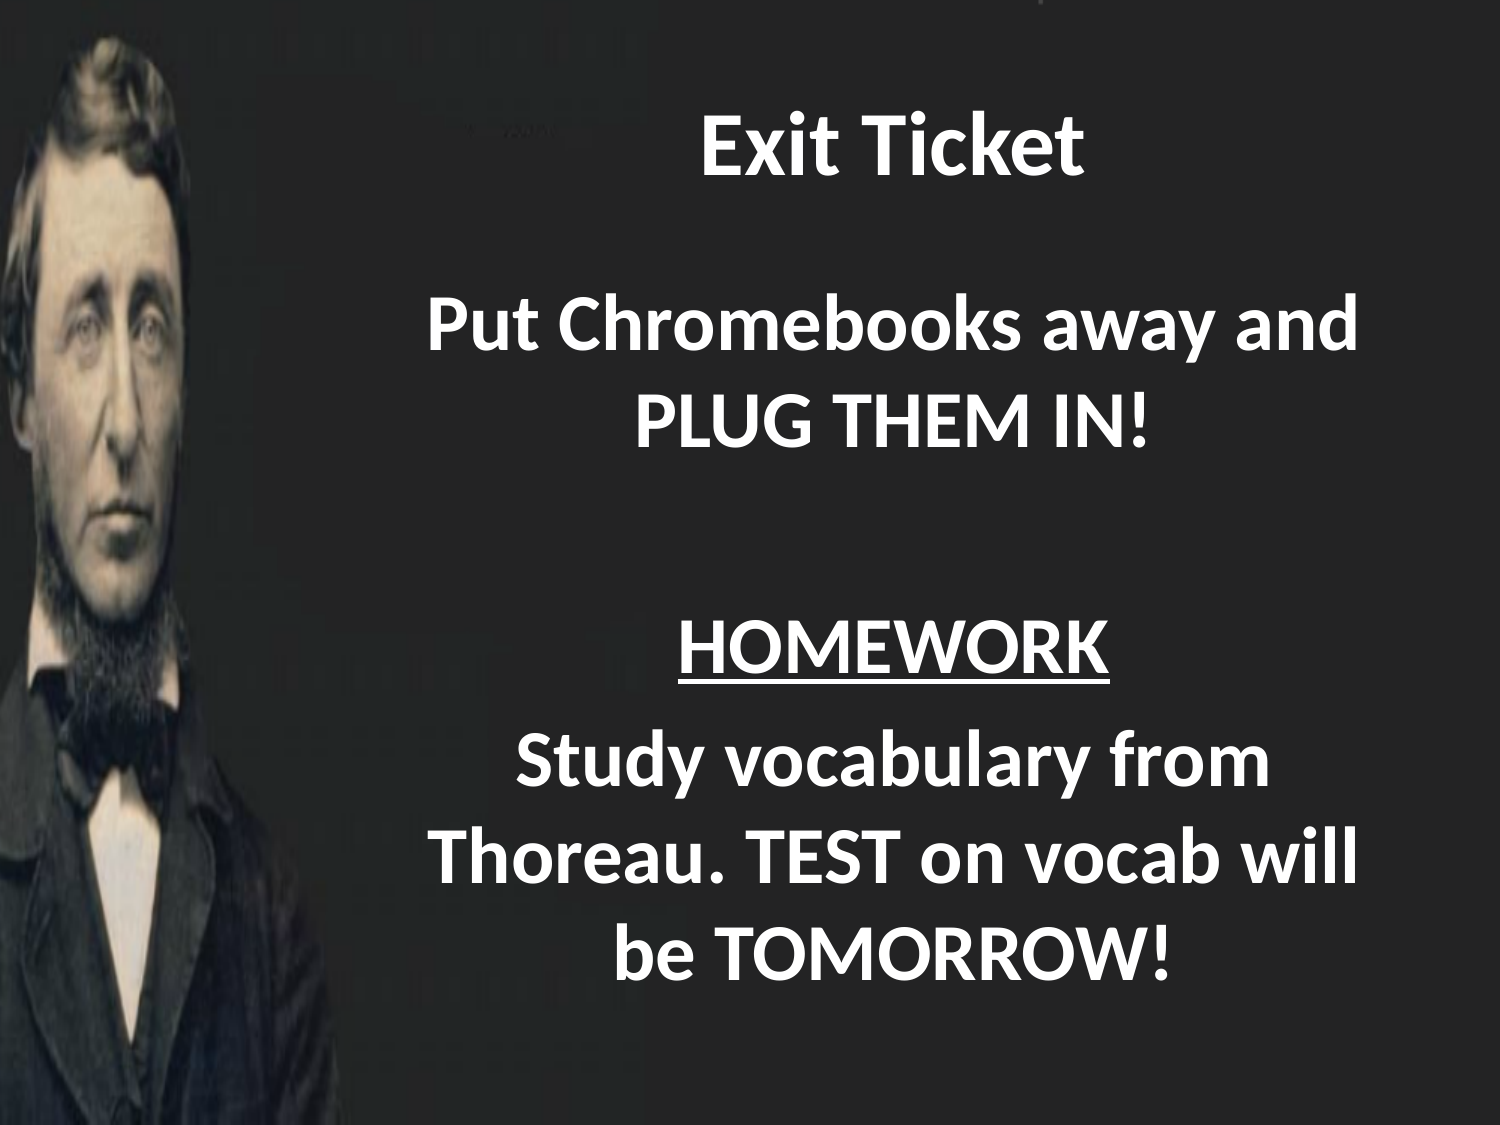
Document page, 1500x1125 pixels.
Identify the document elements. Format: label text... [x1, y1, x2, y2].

title Exit Ticket [362, 45, 1425, 233]
list Put Chromebooks away and PLUG THEM IN! HOMEWORK Study vocabulary from Thoreau. TEST on vocab will be TOMORROW! [362, 262, 1425, 1005]
picture [0, 0, 1500, 1125]
